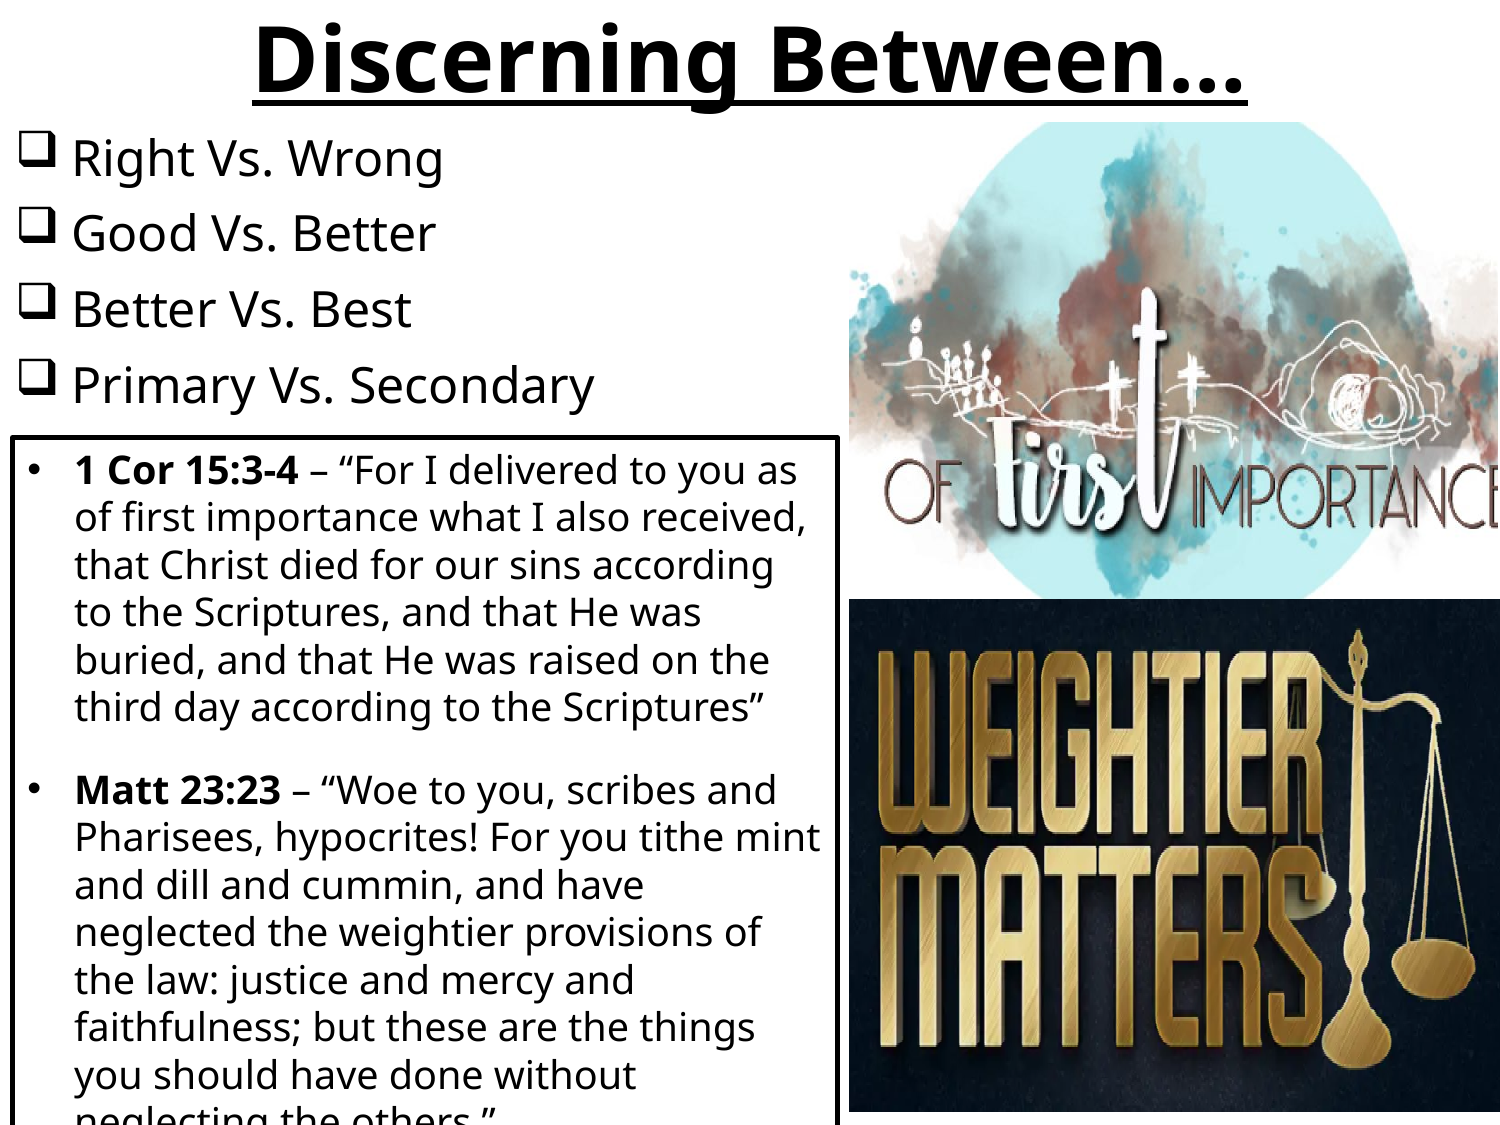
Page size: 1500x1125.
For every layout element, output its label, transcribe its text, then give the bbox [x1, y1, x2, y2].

list Right Vs. Wrong Good Vs. Better Better Vs. Best Primary Vs. Secondary [0, 113, 1500, 438]
title Discerning Between… [0, 0, 1500, 113]
picture [849, 122, 1500, 1112]
text_box 1 Cor 15:3-4 – “For I delivered to you as of first importance what I also received, that Christ died for our sins according to the Scriptures, and that He was buried, and that He was raised on the third day according to the Scriptures” Matt 23:23 – “Woe to you, scribes and Pharisees, hypocrites! For you tithe mint and dill and cummin, and have neglected the weightier provisions of the law: justice and mercy and faithfulness; but these are the things you should have done without neglecting the others.” [12, 437, 838, 1125]
